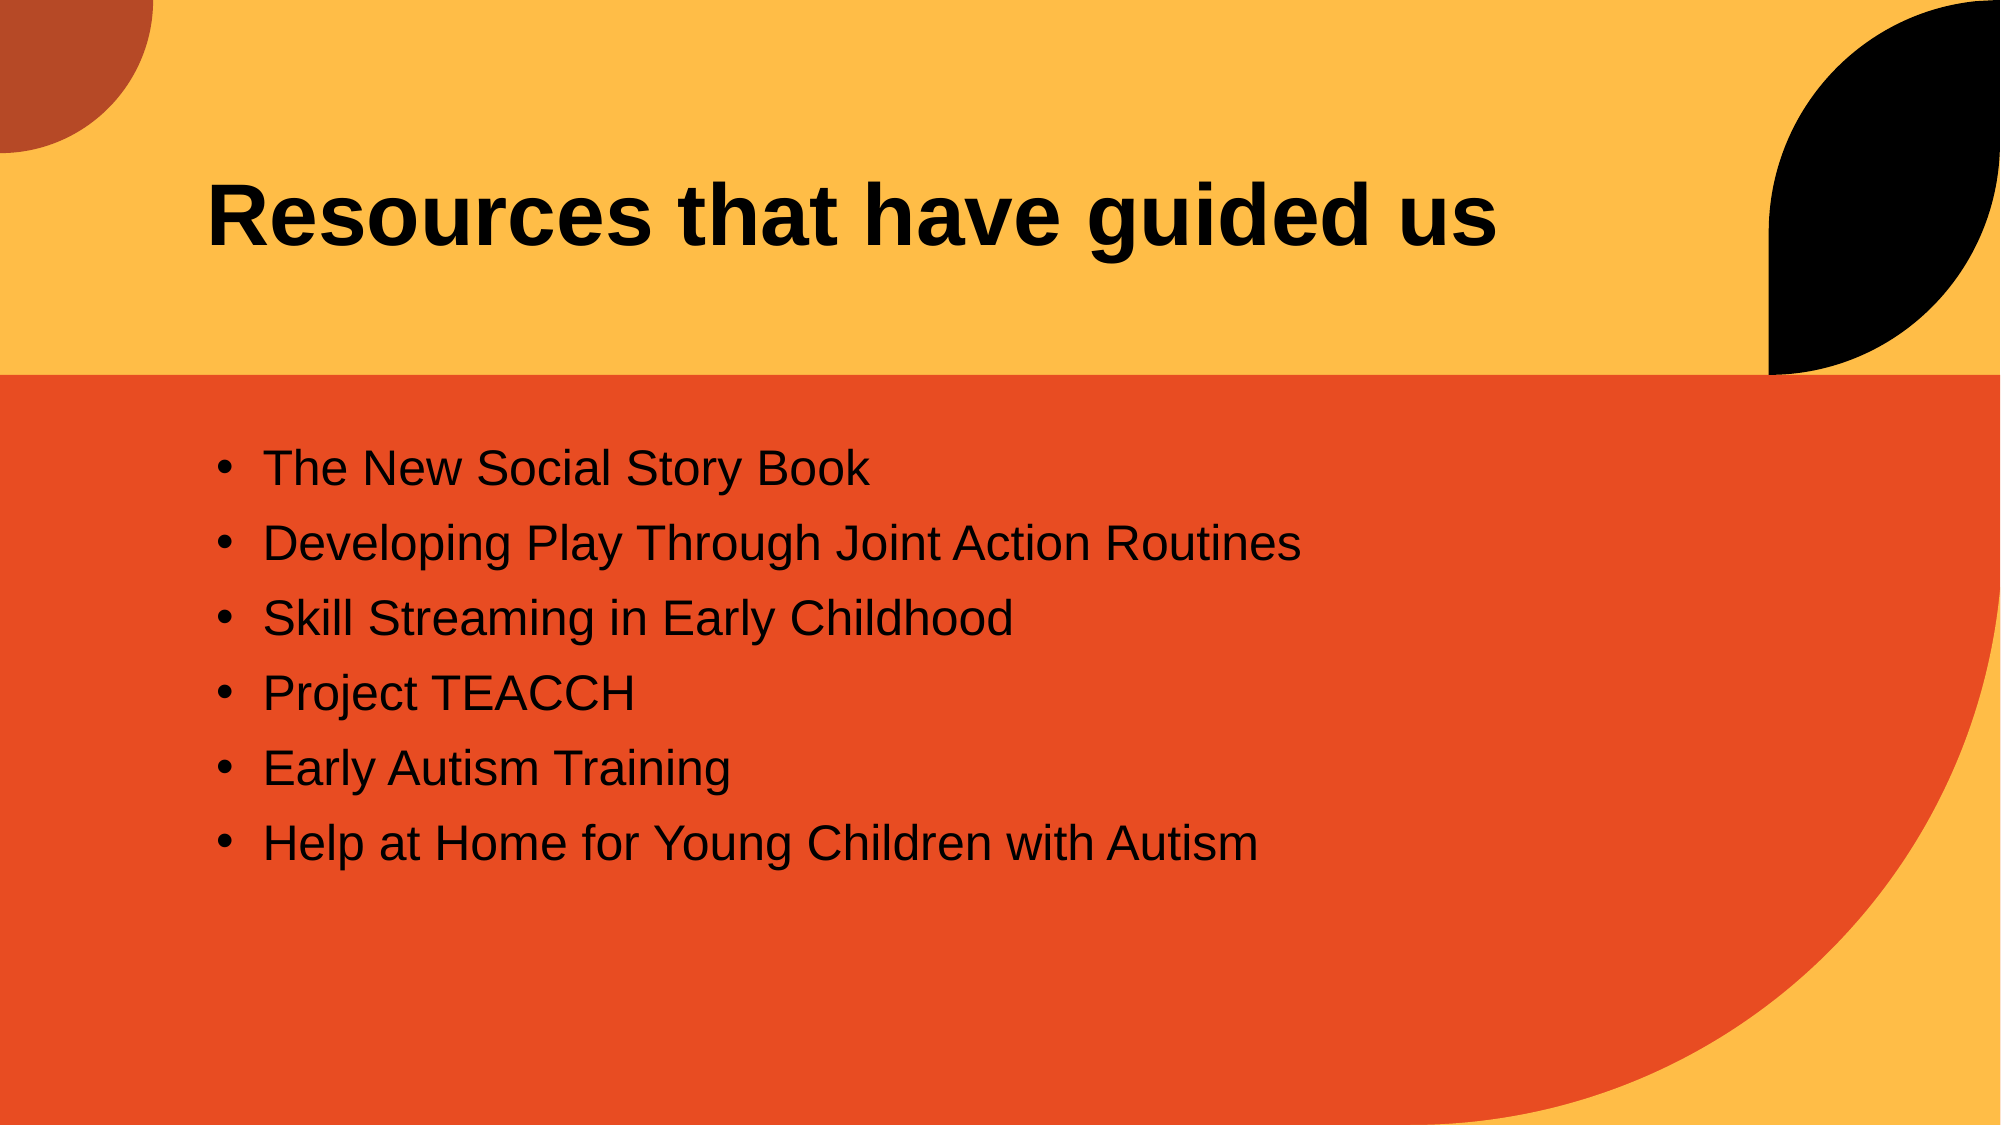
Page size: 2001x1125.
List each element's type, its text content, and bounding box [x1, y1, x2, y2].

list The New Social Story Book Developing Play Through Joint Action Routines Skill Streaming in Early Childhood Project TEACCH Early Autism Training Help at Home for Young Children with Autism [191, 435, 1796, 999]
title Resources that have guided us [191, 7, 1796, 270]
